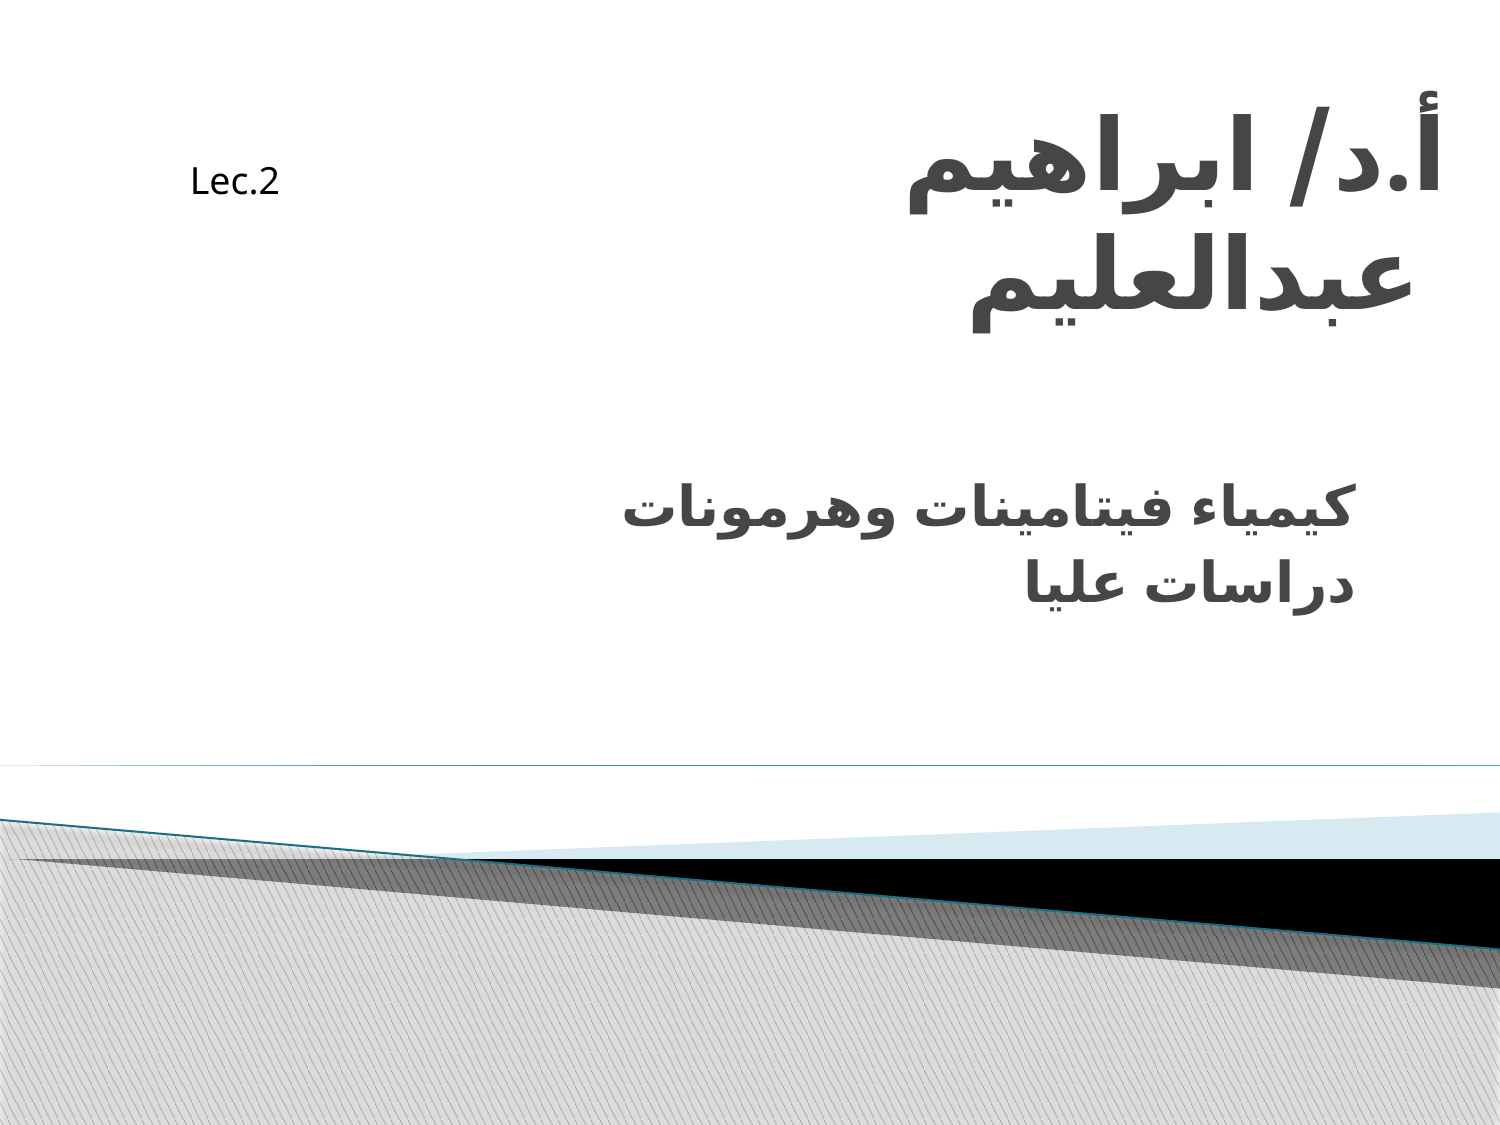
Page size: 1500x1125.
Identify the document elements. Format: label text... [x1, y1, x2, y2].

text_box Lec.2 [174, 149, 450, 210]
title أ.د/ ابراهيم عبدالعليم [552, 87, 1463, 338]
subtitle كيمياء فيتامينات وهرمونات دراسات عليا [550, 462, 1390, 762]
picture [5, 859, 1500, 989]
